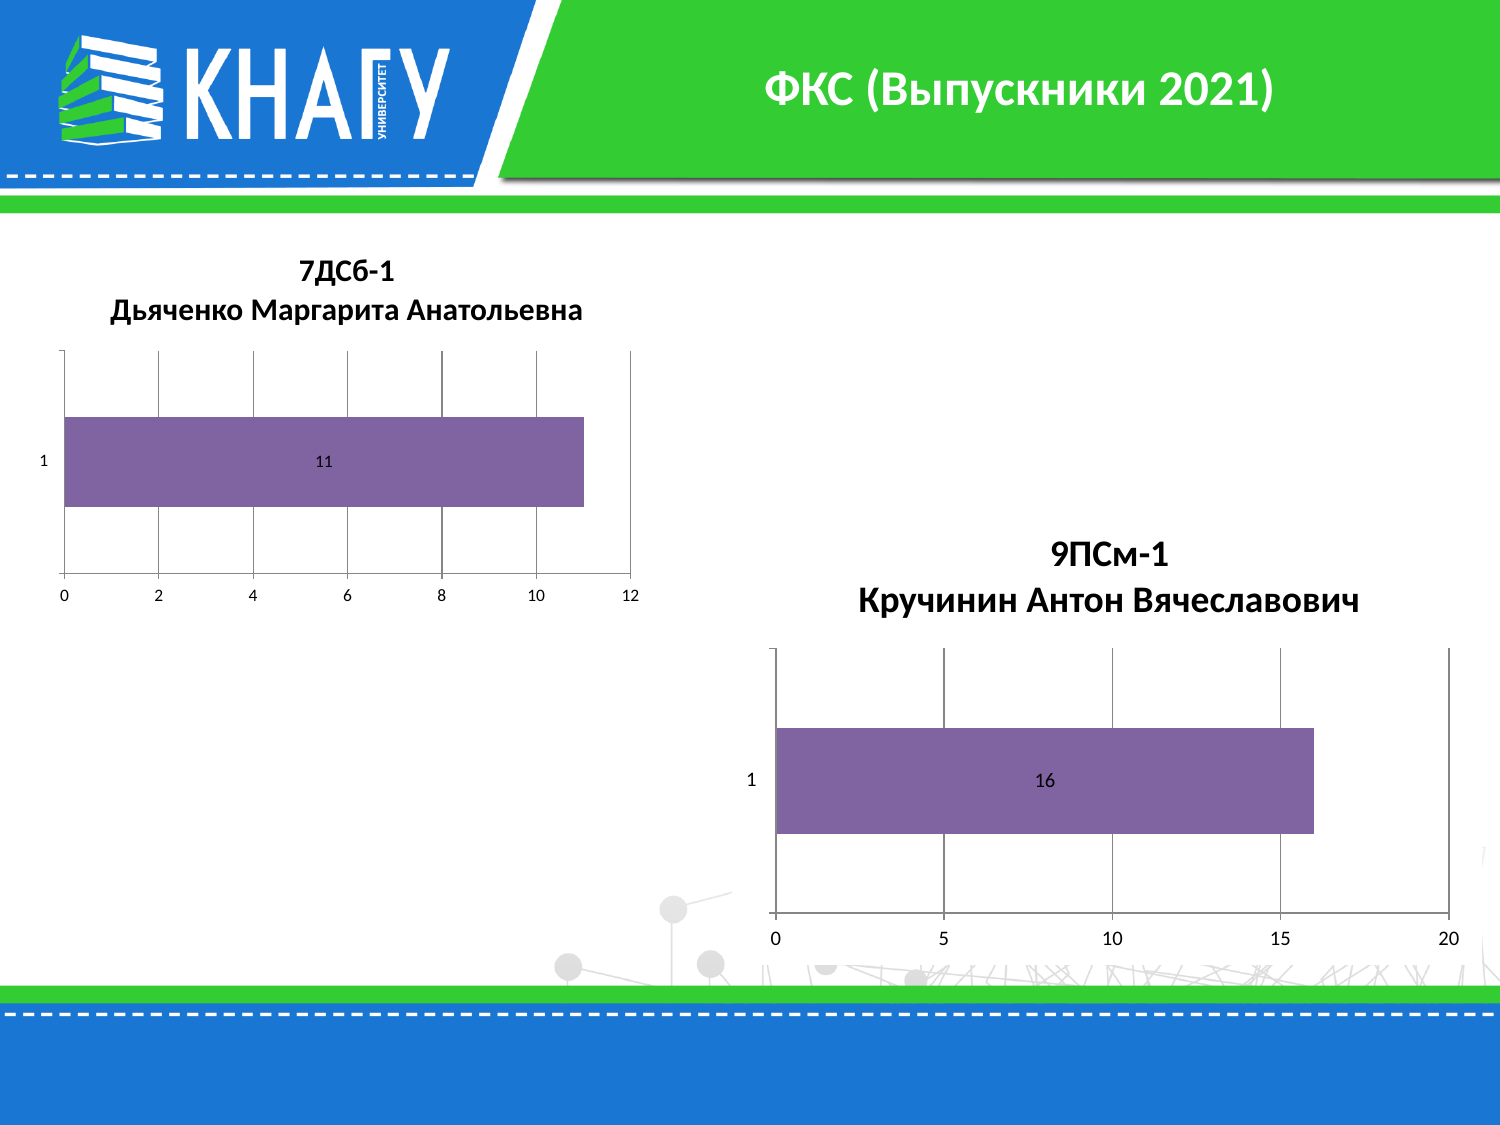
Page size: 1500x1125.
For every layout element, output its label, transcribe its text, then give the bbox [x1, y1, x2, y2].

title ФКС (Выпускники 2021) [574, 49, 1454, 129]
picture [0, 0, 1500, 1125]
